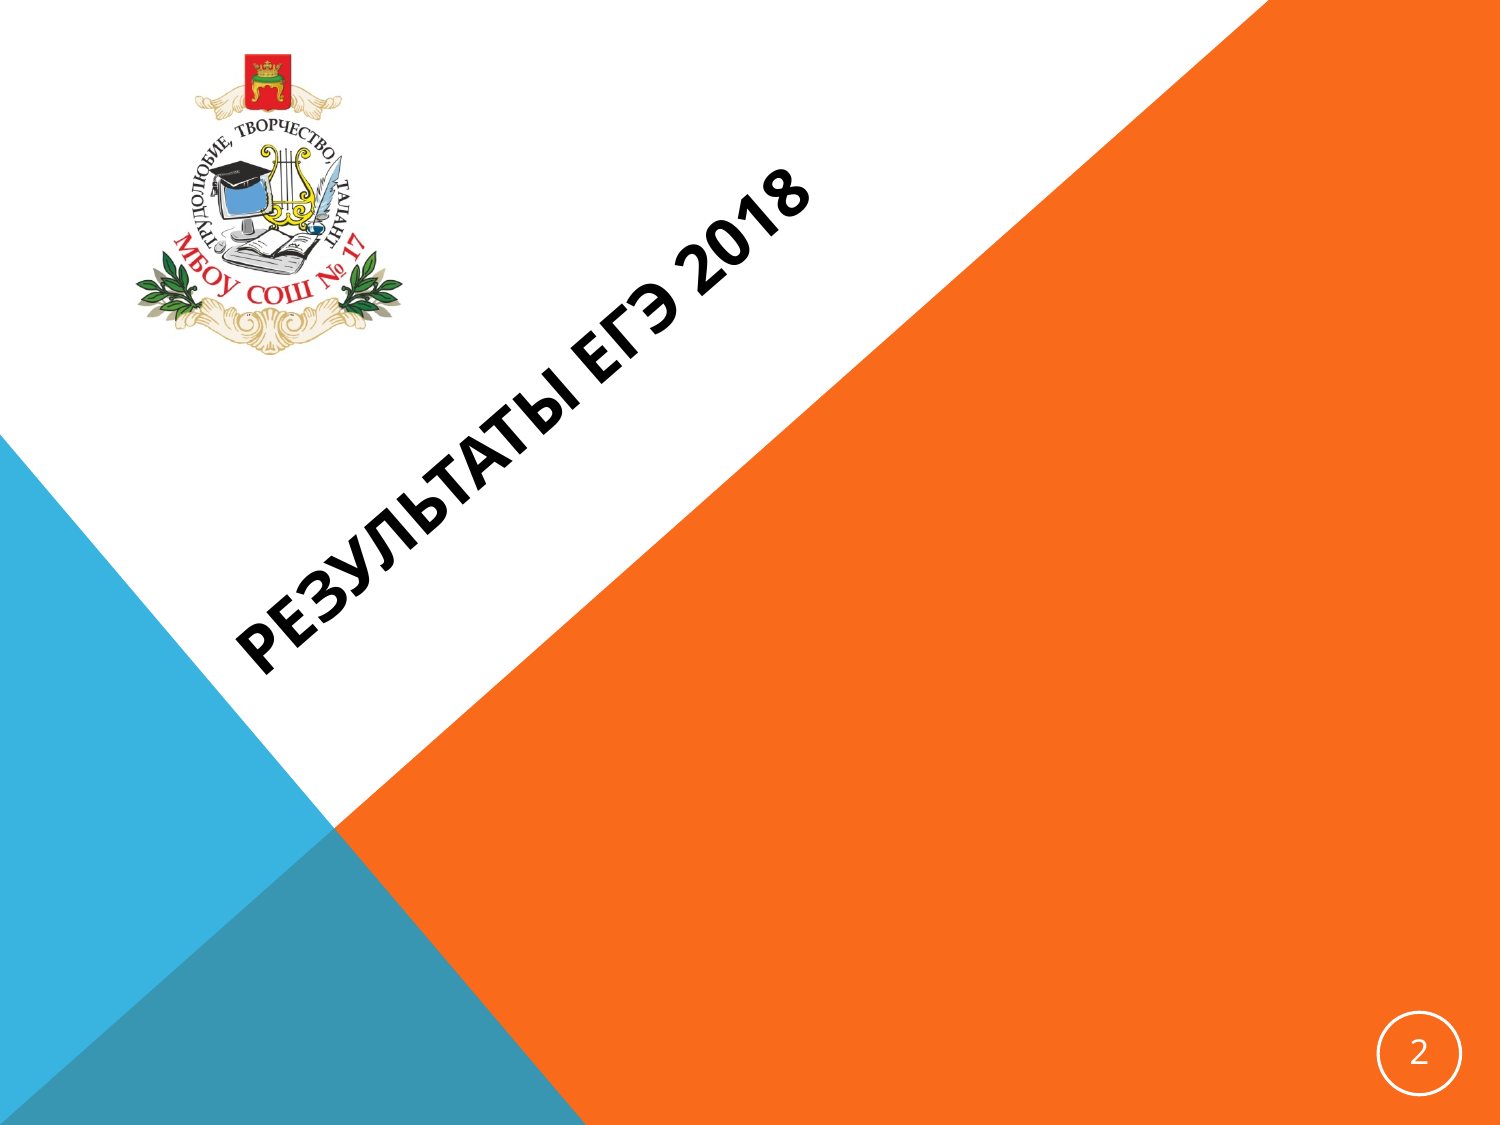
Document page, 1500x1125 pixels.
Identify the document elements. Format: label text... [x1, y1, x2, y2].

slide_number 2 [1376, 1010, 1463, 1097]
picture [135, 54, 403, 355]
title Результаты ЕГЭ 2018 [183, 3, 1013, 762]
